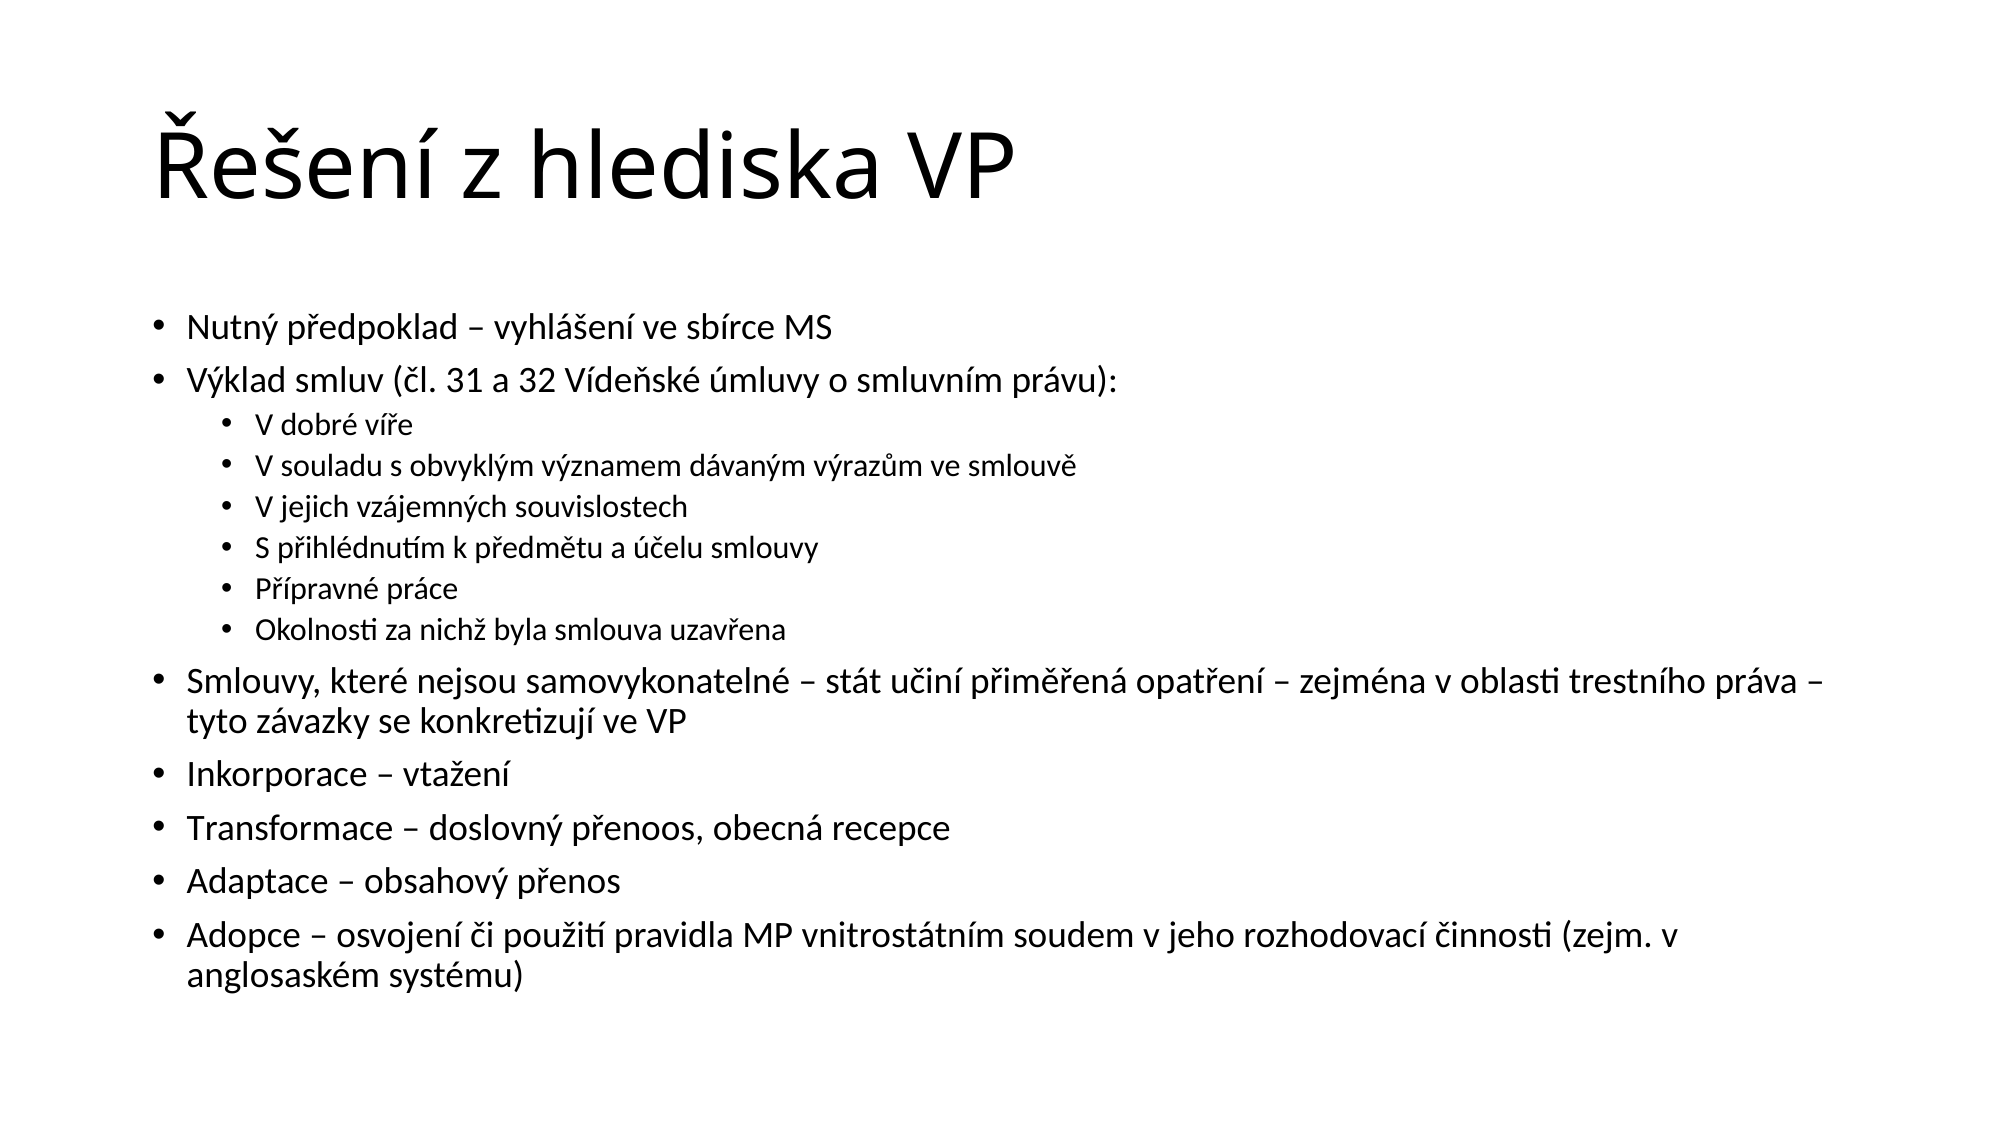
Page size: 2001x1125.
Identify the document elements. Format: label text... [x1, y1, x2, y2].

list Nutný předpoklad – vyhlášení ve sbírce MS Výklad smluv (čl. 31 a 32 Vídeňské úmluvy o smluvním právu): V dobré víře V souladu s obvyklým významem dávaným výrazům ve smlouvě V jejich vzájemných souvislostech S přihlédnutím k předmětu a účelu smlouvy Přípravné práce Okolnosti za nichž byla smlouva uzavřena Smlouvy, které nejsou samovykonatelné – stát učiní přiměřená opatření – zejména v oblasti trestního práva – tyto závazky se konkretizují ve VP Inkorporace – vtažení Transformace – doslovný přenoos, obecná recepce Adaptace – obsahový přenos Adopce – osvojení či použití pravidla MP vnitrostátním soudem v jeho rozhodovací činnosti (zejm. v anglosaském systému) [137, 299, 1863, 1014]
title Řešení z hlediska VP [137, 59, 1863, 278]
